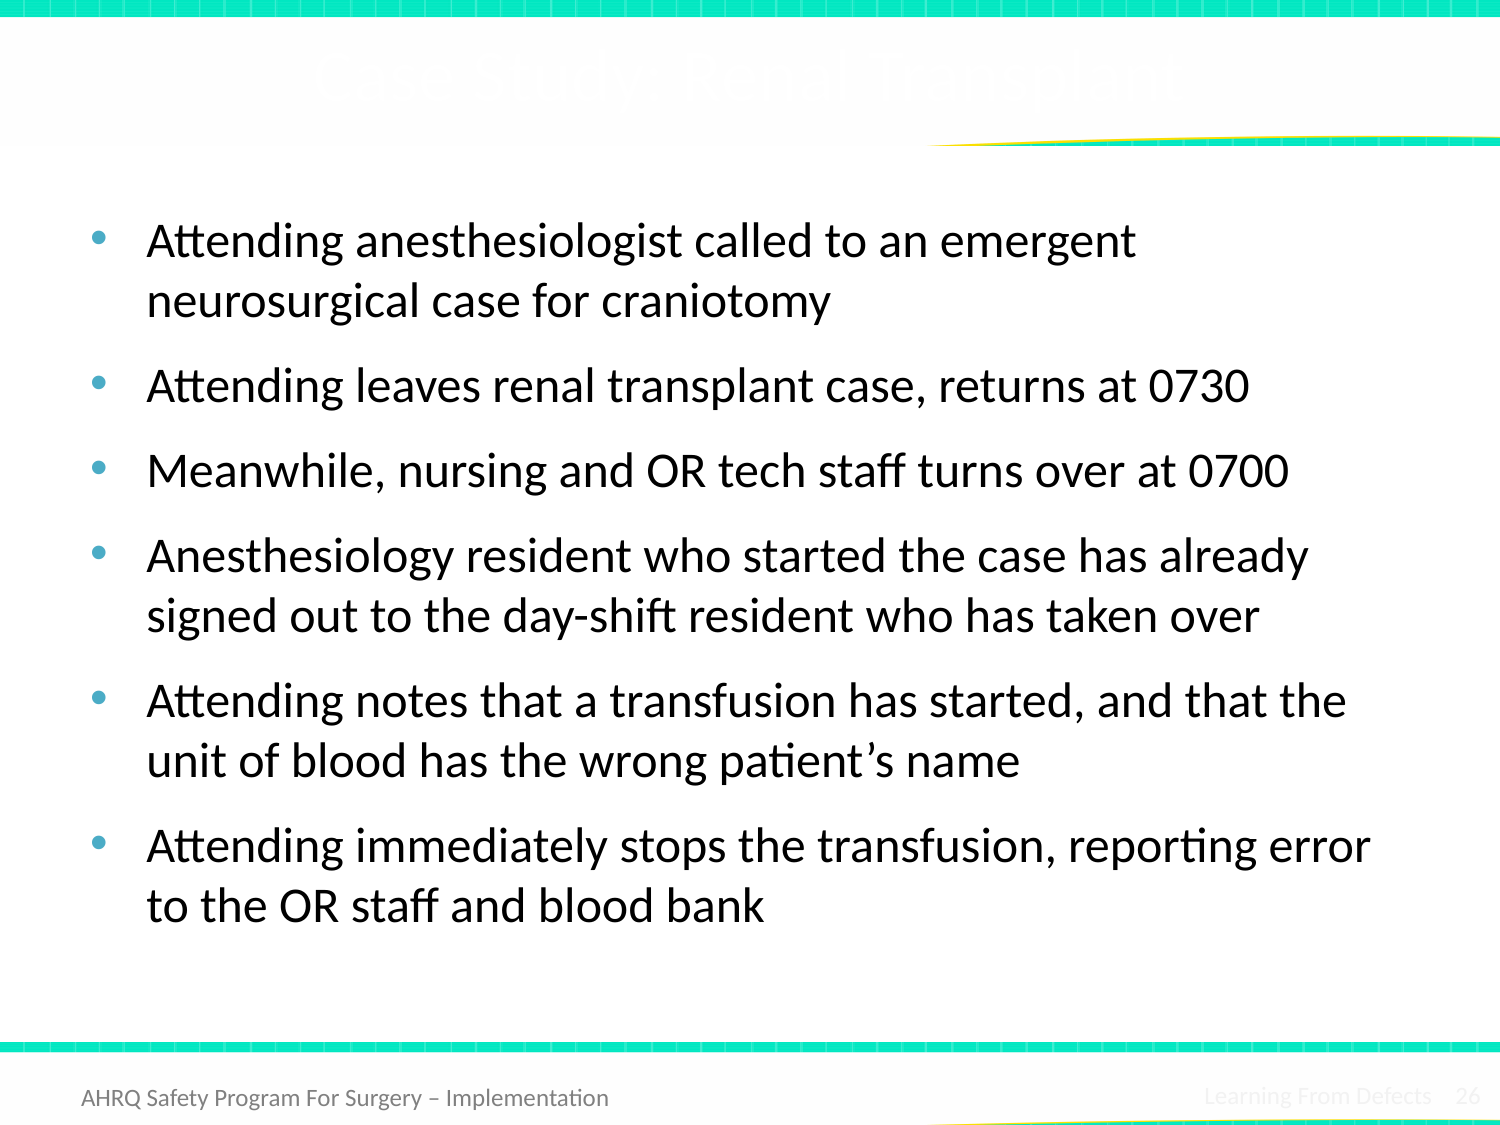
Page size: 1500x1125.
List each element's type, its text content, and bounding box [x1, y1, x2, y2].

title Case Study: Renal Transplant [75, 5, 1425, 138]
picture [0, 0, 1500, 146]
slide_number Learning From Defects 26 [1145, 1065, 1496, 1125]
list Attending anesthesiologist called to an emergent neurosurgical case for craniotomy Attending leaves renal transplant case, returns at 0730 Meanwhile, nursing and OR tech staff turns over at 0700 Anesthesiology resident who started the case has already signed out to the day-shift resident who has taken over Attending notes that a transfusion has started, and that the unit of blood has the wrong patient’s name Attending immediately stops the transfusion, reporting error to the OR staff and blood bank [75, 200, 1425, 977]
picture [0, 1042, 1500, 1125]
